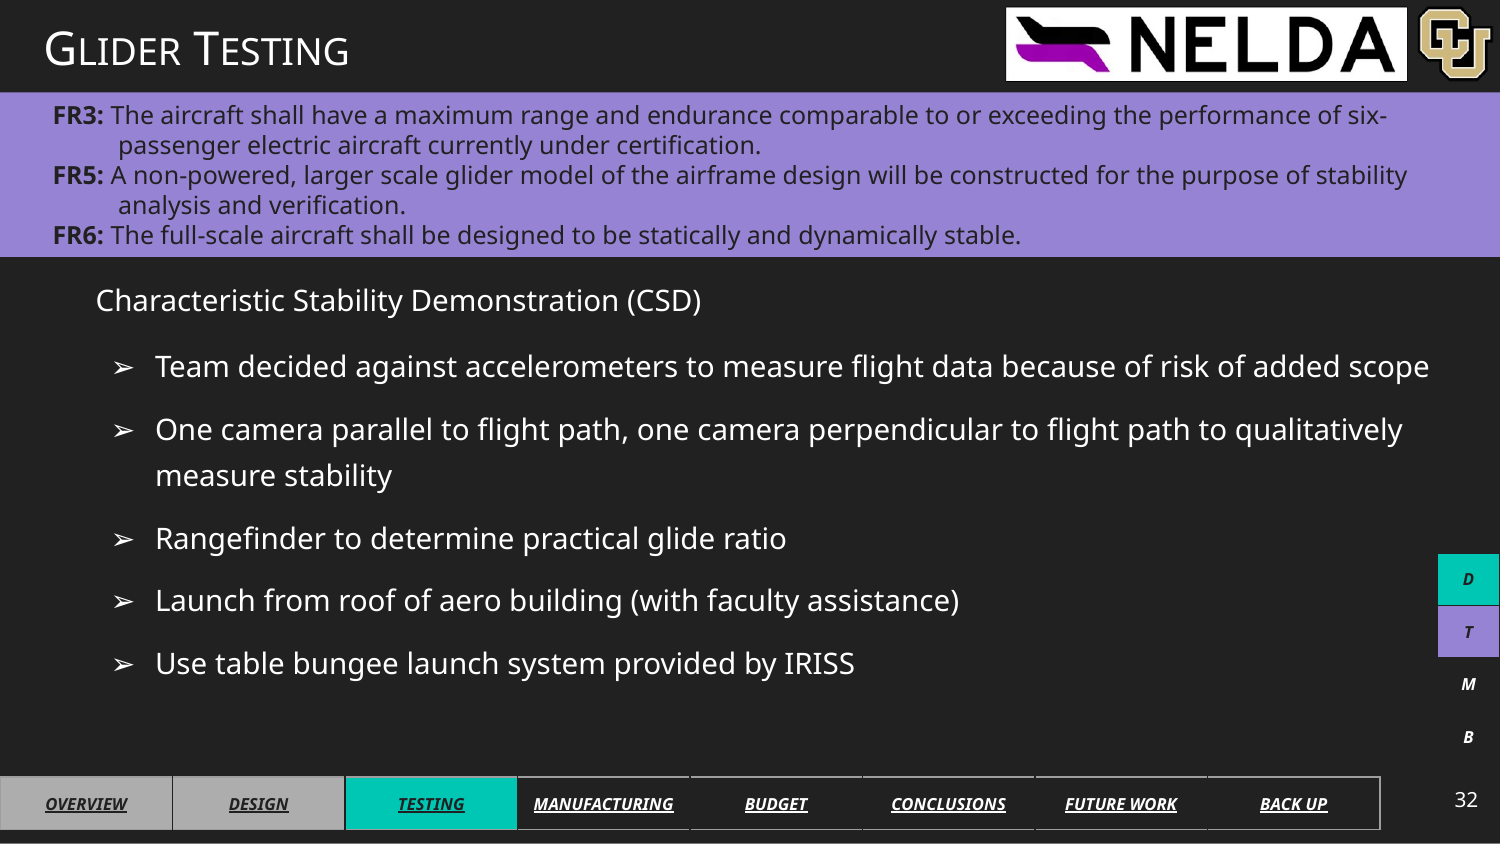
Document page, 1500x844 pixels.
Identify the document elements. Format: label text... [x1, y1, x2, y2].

list Characteristic Stability Demonstration (CSD) Team decided against accelerometers to measure flight data because of risk of added scope One camera parallel to flight path, one camera perpendicular to flight path to qualitatively measure stability Rangefinder to determine practical glide ratio Launch from roof of aero building (with faculty assistance) Use table bungee launch system provided by IRISS [51, 258, 1449, 750]
table_header BACK UP [1208, 778, 1379, 829]
table_header CONCLUSIONS [863, 778, 1034, 829]
title GLIDER TESTING [0, 0, 1398, 92]
table_header D [1438, 554, 1499, 605]
table_header TESTING [346, 778, 517, 829]
text_box FR3: The aircraft shall have a maximum range and endurance comparable to or exceeding the performance of six-passenger electric aircraft currently under certification. FR5: A non-powered, larger scale glider model of the airframe design will be constructed for the purpose of stability analysis and verification. FR6: The full-scale aircraft shall be designed to be statically and dynamically stable. [0, 92, 1500, 257]
table_cell B [1438, 711, 1499, 762]
picture [0, 257, 1500, 844]
table_cell T [1438, 606, 1499, 657]
table_header OVERVIEW [1, 778, 172, 829]
table_header BUDGET [691, 778, 862, 829]
slide_number 32 [1432, 766, 1500, 832]
table_header MANUFACTURING [518, 778, 689, 829]
table_cell M [1438, 659, 1499, 710]
picture [1398, 0, 1500, 92]
table_header FUTURE WORK [1036, 778, 1207, 829]
table_header DESIGN [173, 778, 344, 829]
